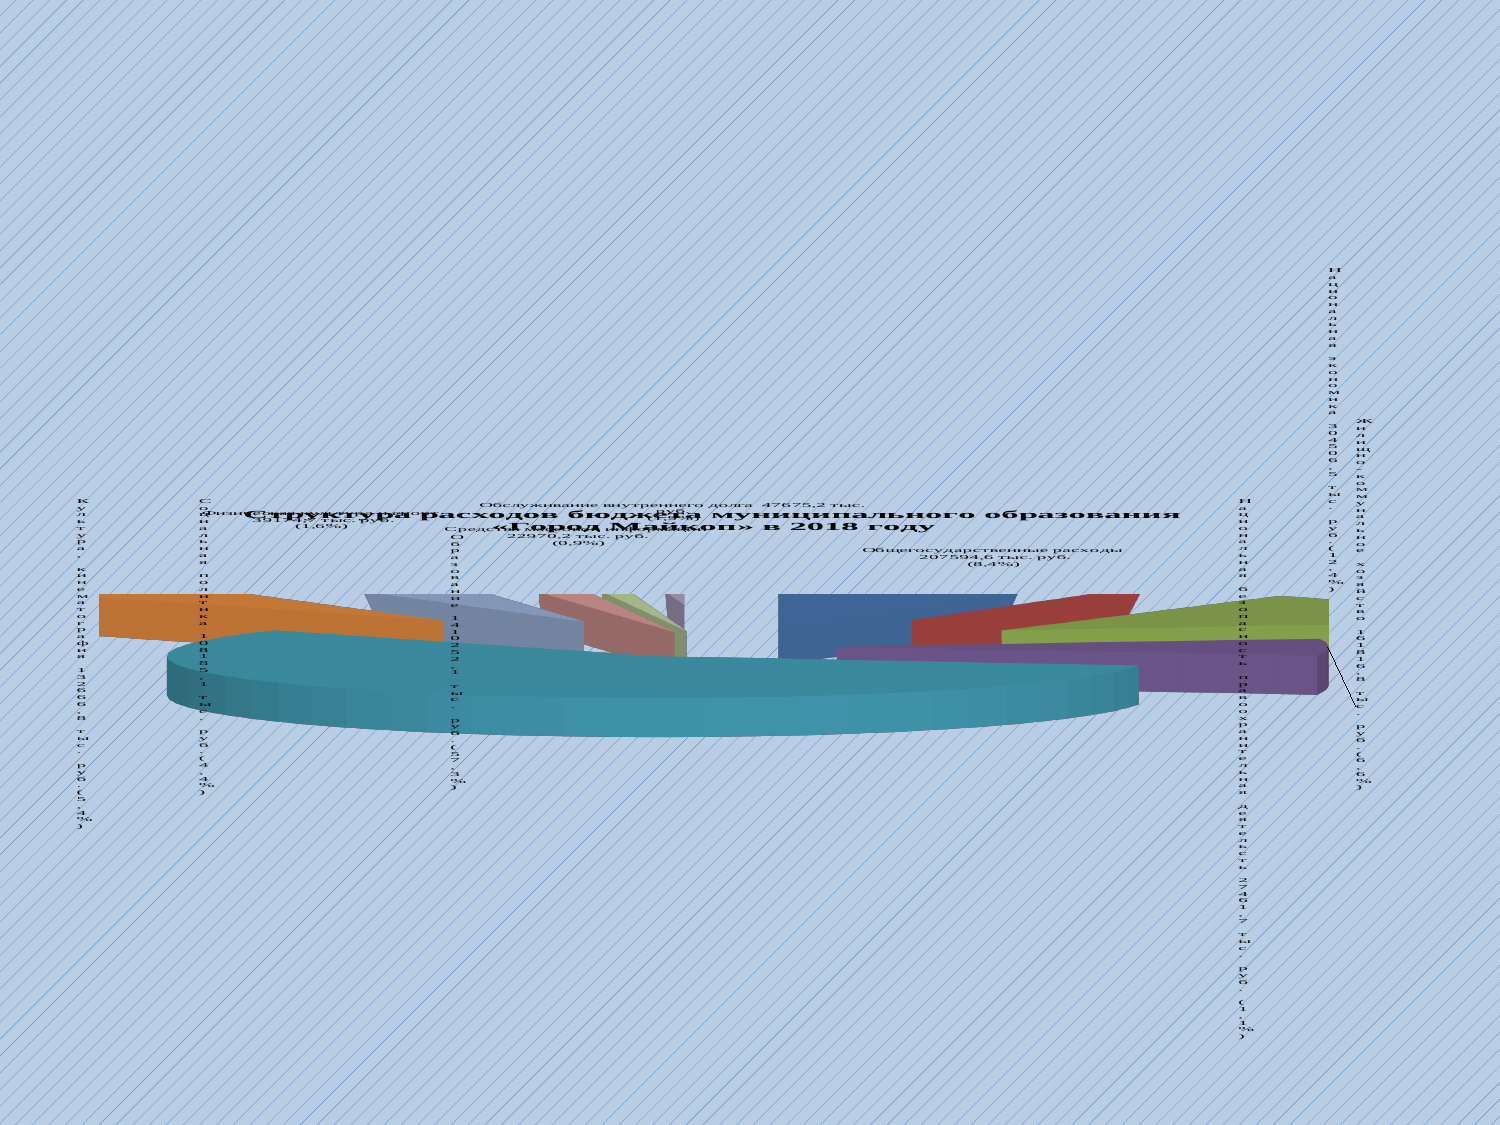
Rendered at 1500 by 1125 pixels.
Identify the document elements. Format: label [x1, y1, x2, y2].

chart [76, 42, 1412, 1059]
